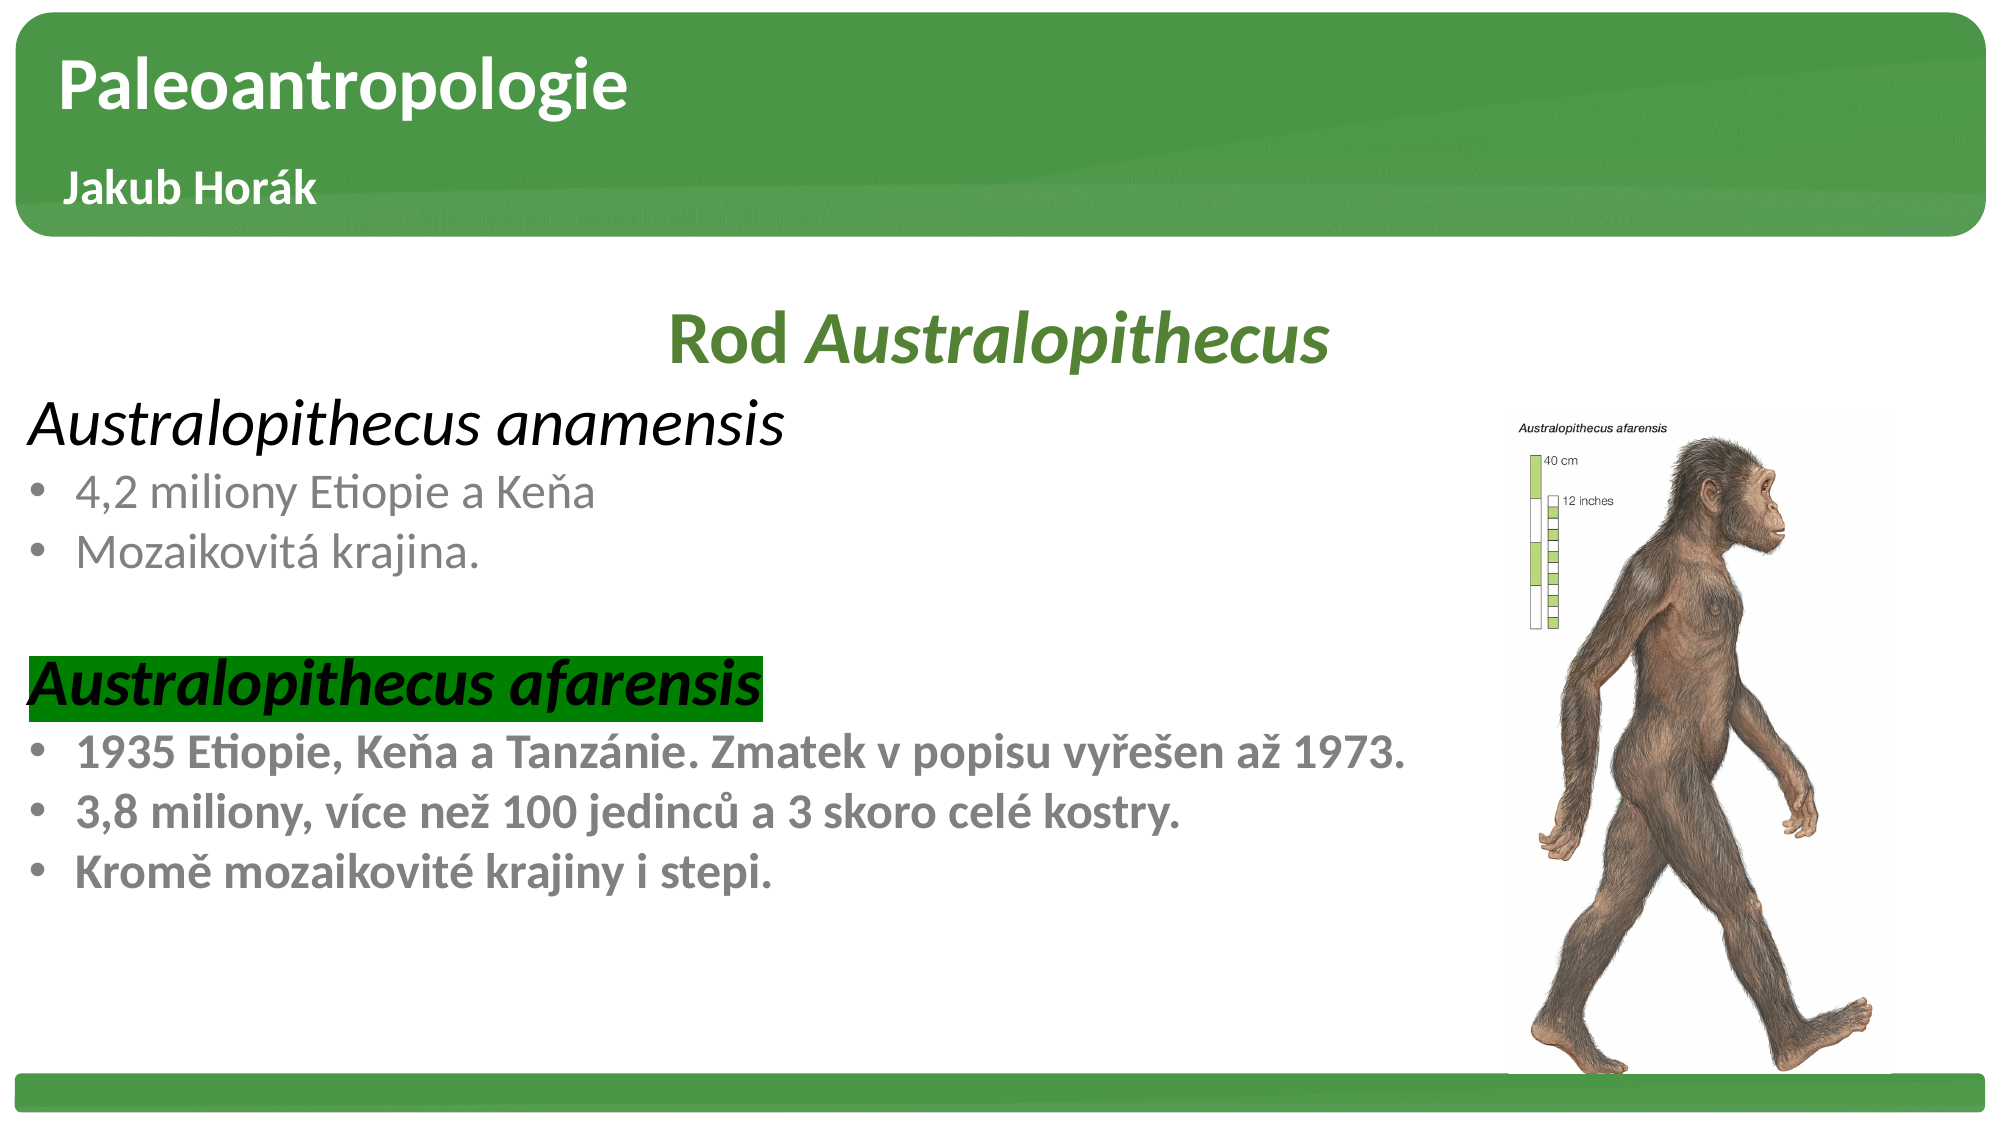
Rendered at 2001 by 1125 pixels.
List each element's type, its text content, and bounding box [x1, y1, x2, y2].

picture [1508, 413, 1891, 1074]
text_box Paleoantropologie Jakub Horák [14, 11, 1987, 236]
text_box Rod Australopithecus Australopithecus anamensis 4,2 miliony Etiopie a Keňa Mozaikovitá krajina. Australopithecus afarensis 1935 Etiopie, Keňa a Tanzánie. Zmatek v popisu vyřešen až 1973. 3,8 miliony, více než 100 jedinců a 3 skoro celé kostry. Kromě mozaikovité krajiny i stepi. [13, 236, 1985, 907]
text_box [13, 1072, 1987, 1114]
